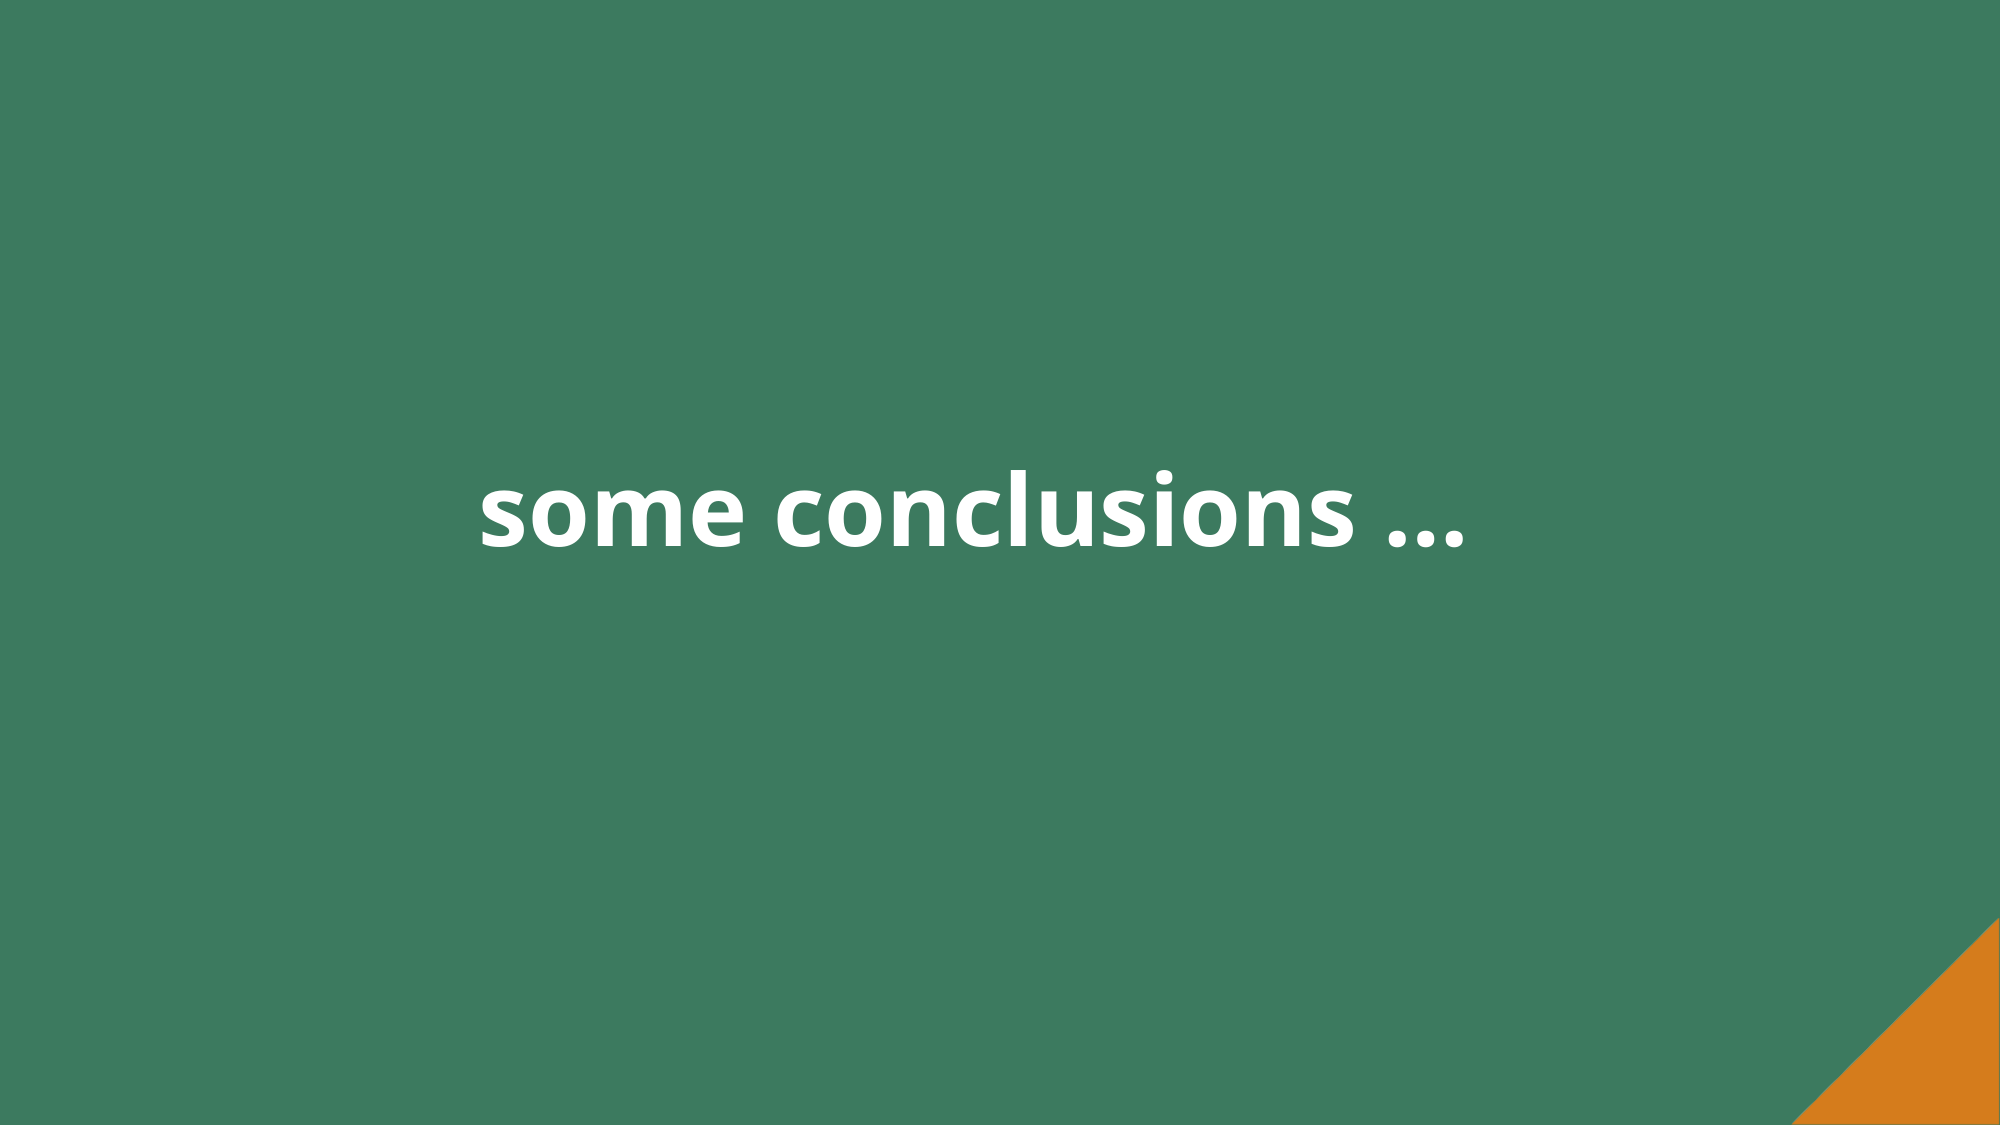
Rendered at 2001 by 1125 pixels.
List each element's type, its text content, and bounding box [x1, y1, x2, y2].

picture [1791, 918, 2000, 1125]
title some conclusions … [224, 383, 1725, 776]
